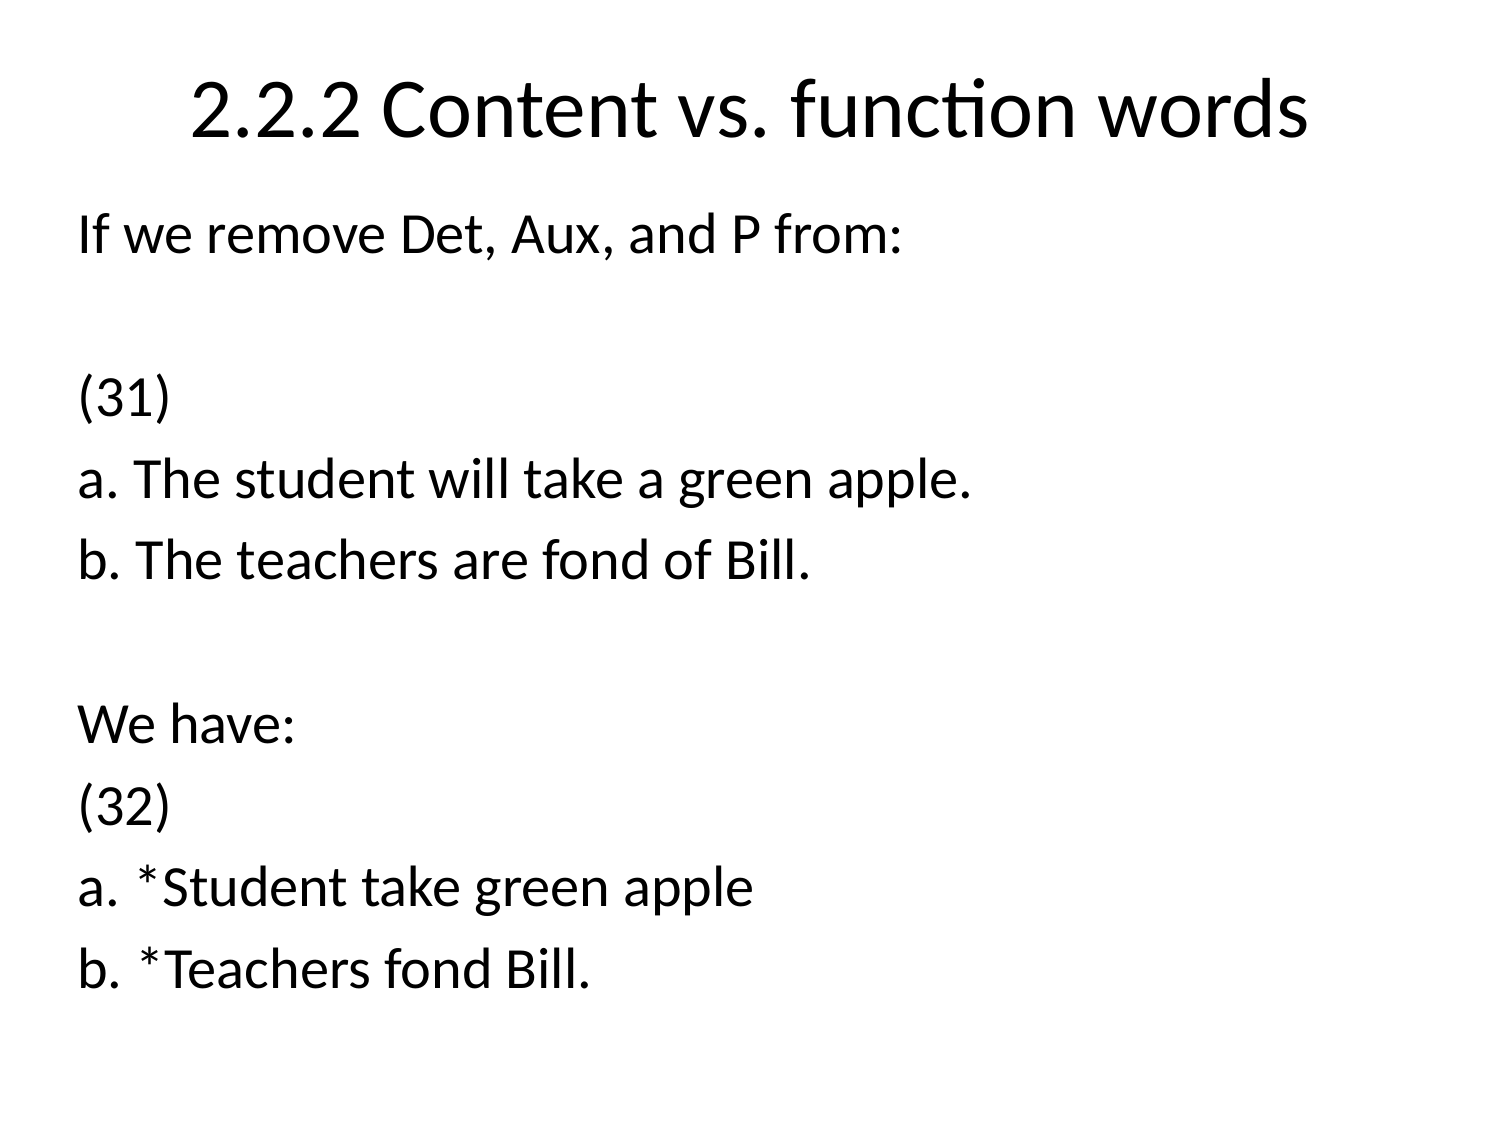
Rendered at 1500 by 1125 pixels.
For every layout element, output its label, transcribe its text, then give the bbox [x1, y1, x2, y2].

list If we remove Det, Aux, and P from: (31) a. The student will take a green apple. b. The teachers are fond of Bill. We have: (32) a. *Student take green apple b. *Teachers fond Bill. [62, 187, 1413, 1075]
title 2.2.2 Content vs. function words [75, 45, 1425, 163]
